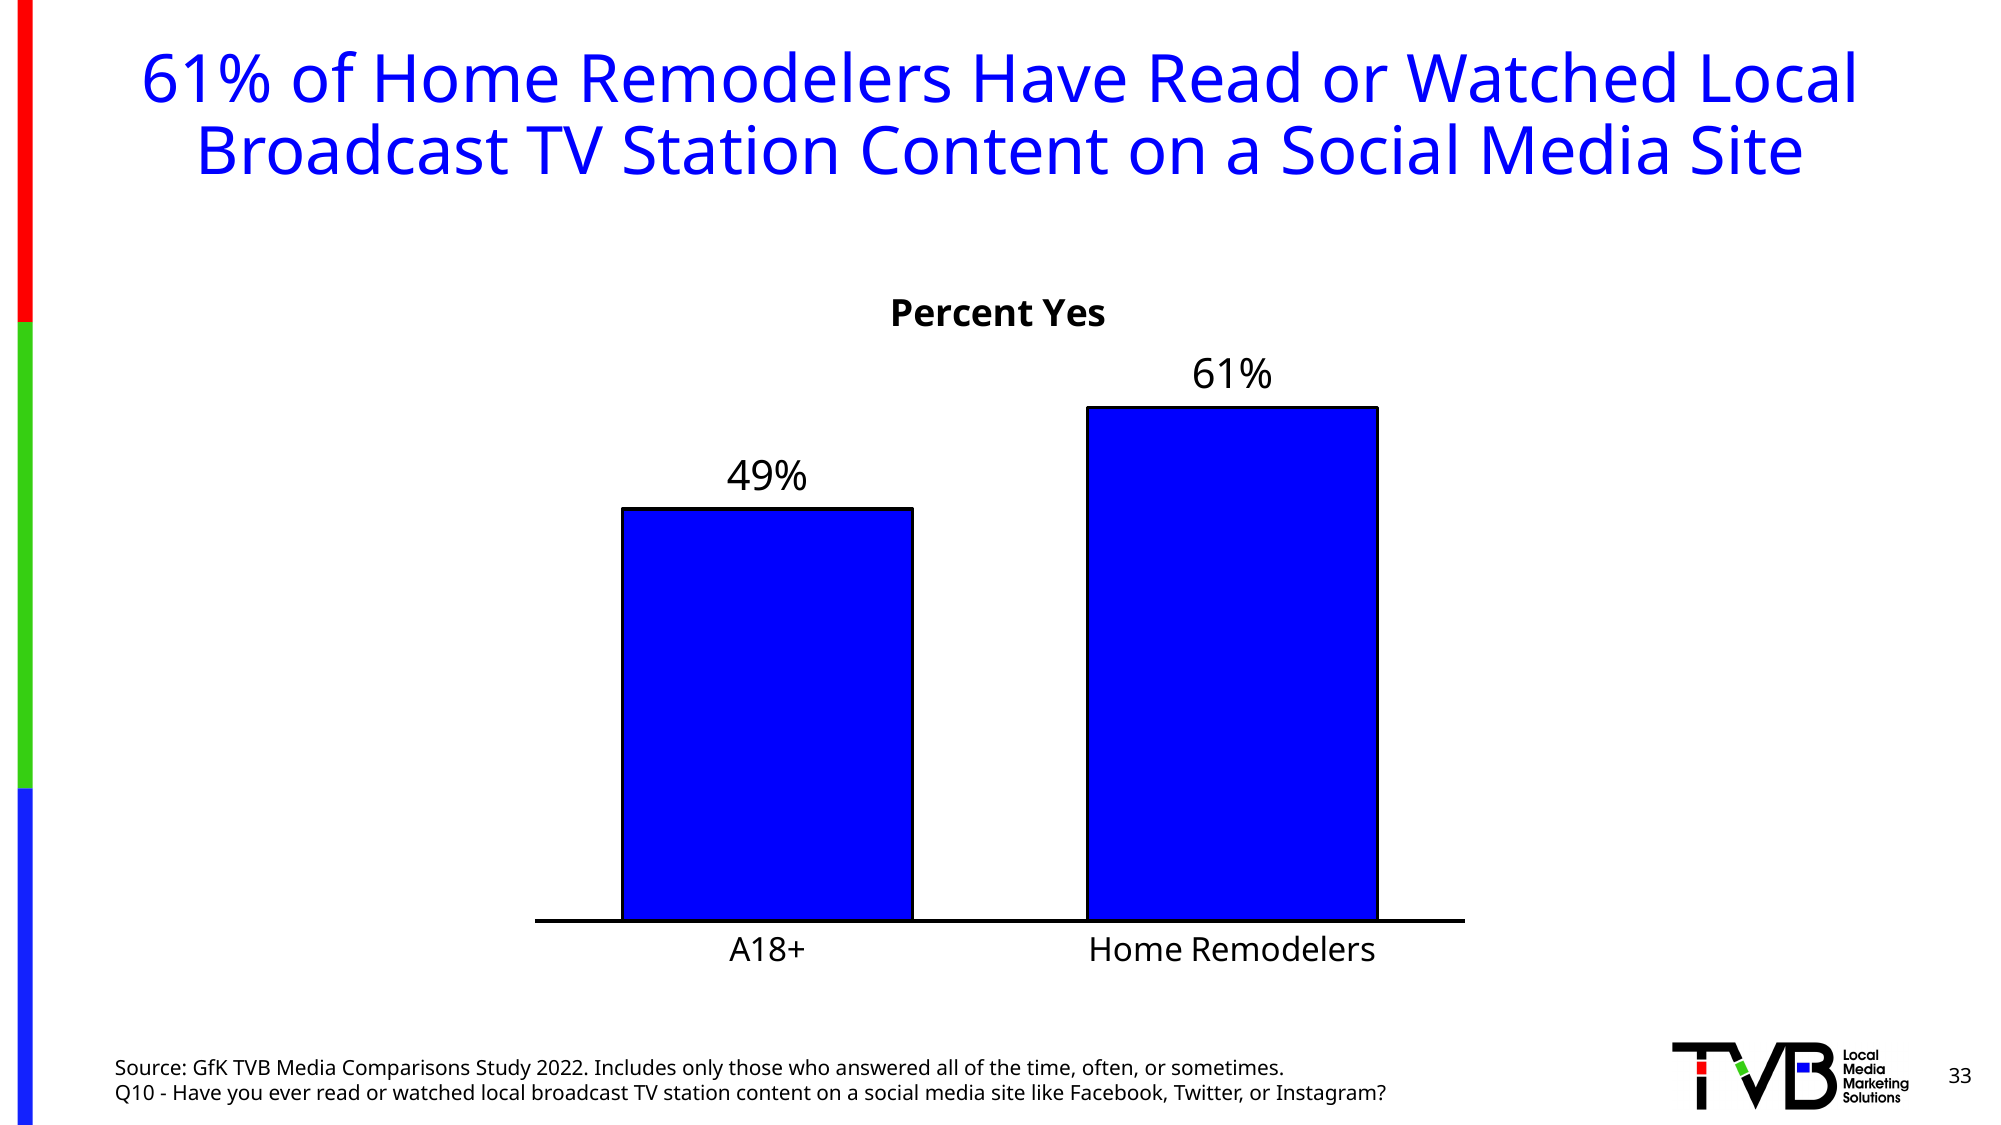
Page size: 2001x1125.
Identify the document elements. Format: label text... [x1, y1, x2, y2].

slide_number 33 [1824, 1046, 1988, 1107]
chart [533, 262, 1467, 1074]
list Source: GfK TVB Media Comparisons Study 2022. Includes only those who answered all of the time, often, or sometimes. Q10 - Have you ever read or watched local broadcast TV station content on a social media site like Facebook, Twitter, or Instagram? [99, 1046, 1487, 1113]
title 61% of Home Remodelers Have Read or Watched Local Broadcast TV Station Content on a Social Media Site [70, 37, 1933, 199]
picture [1672, 1042, 1909, 1110]
